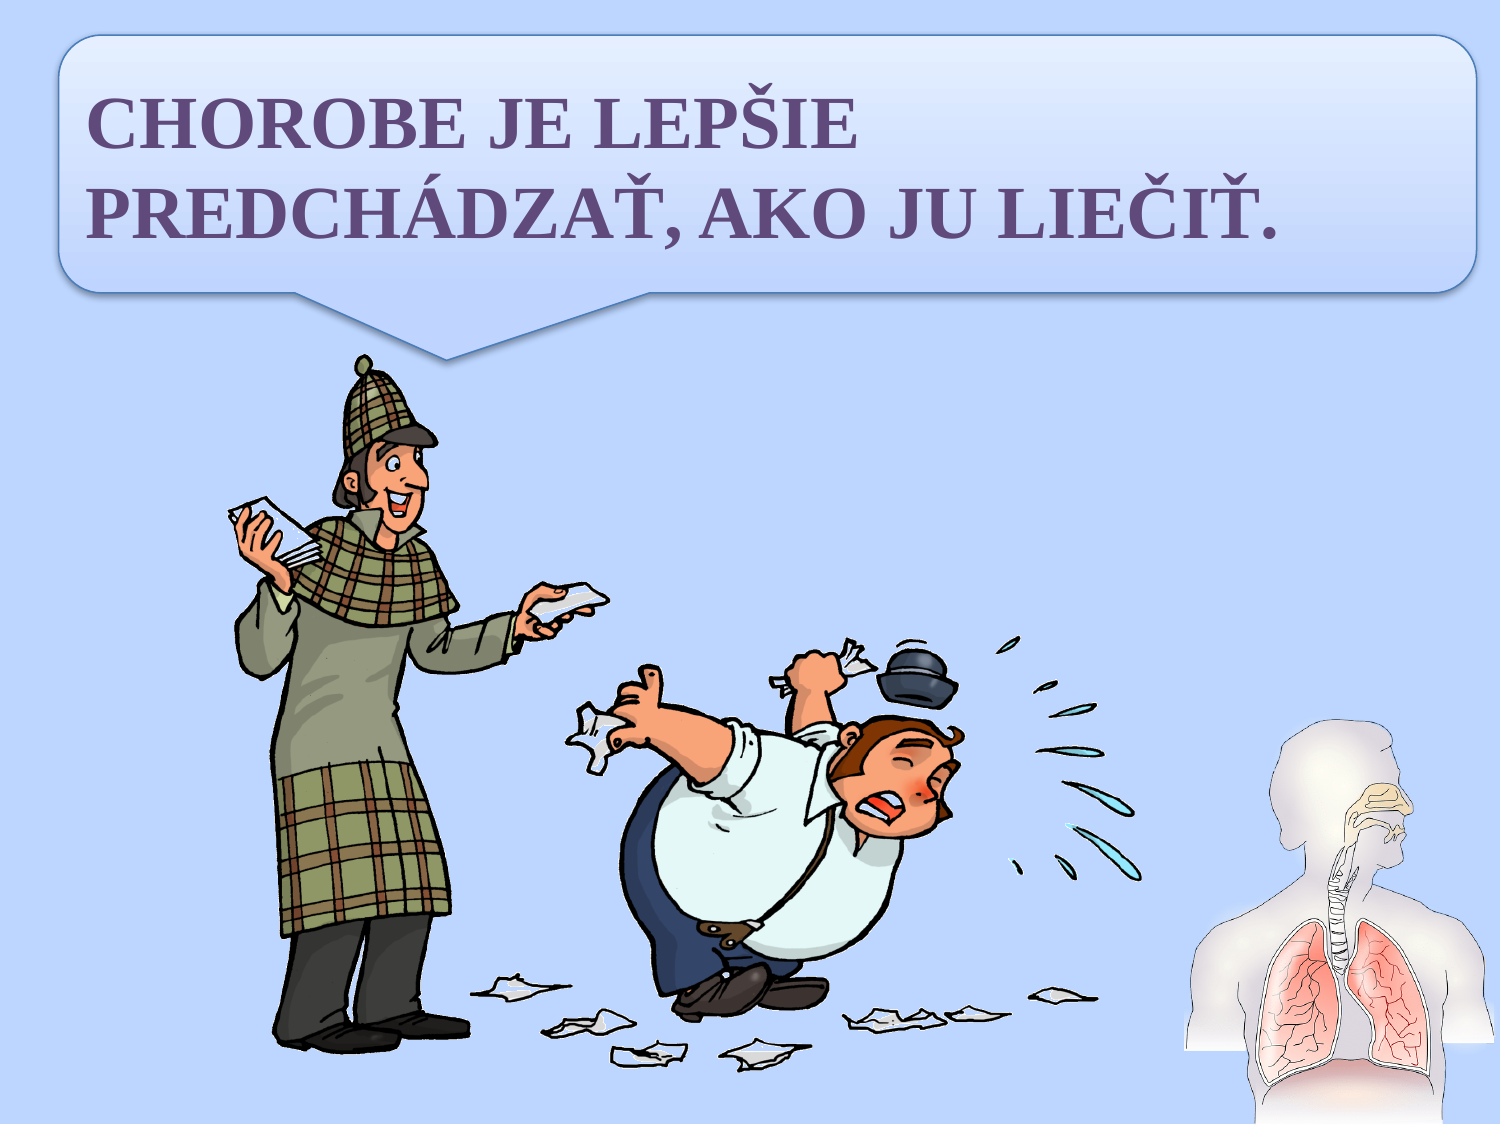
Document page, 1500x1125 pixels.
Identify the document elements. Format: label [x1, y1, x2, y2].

picture [175, 325, 1184, 1125]
text_box [0, 0, 1500, 1125]
